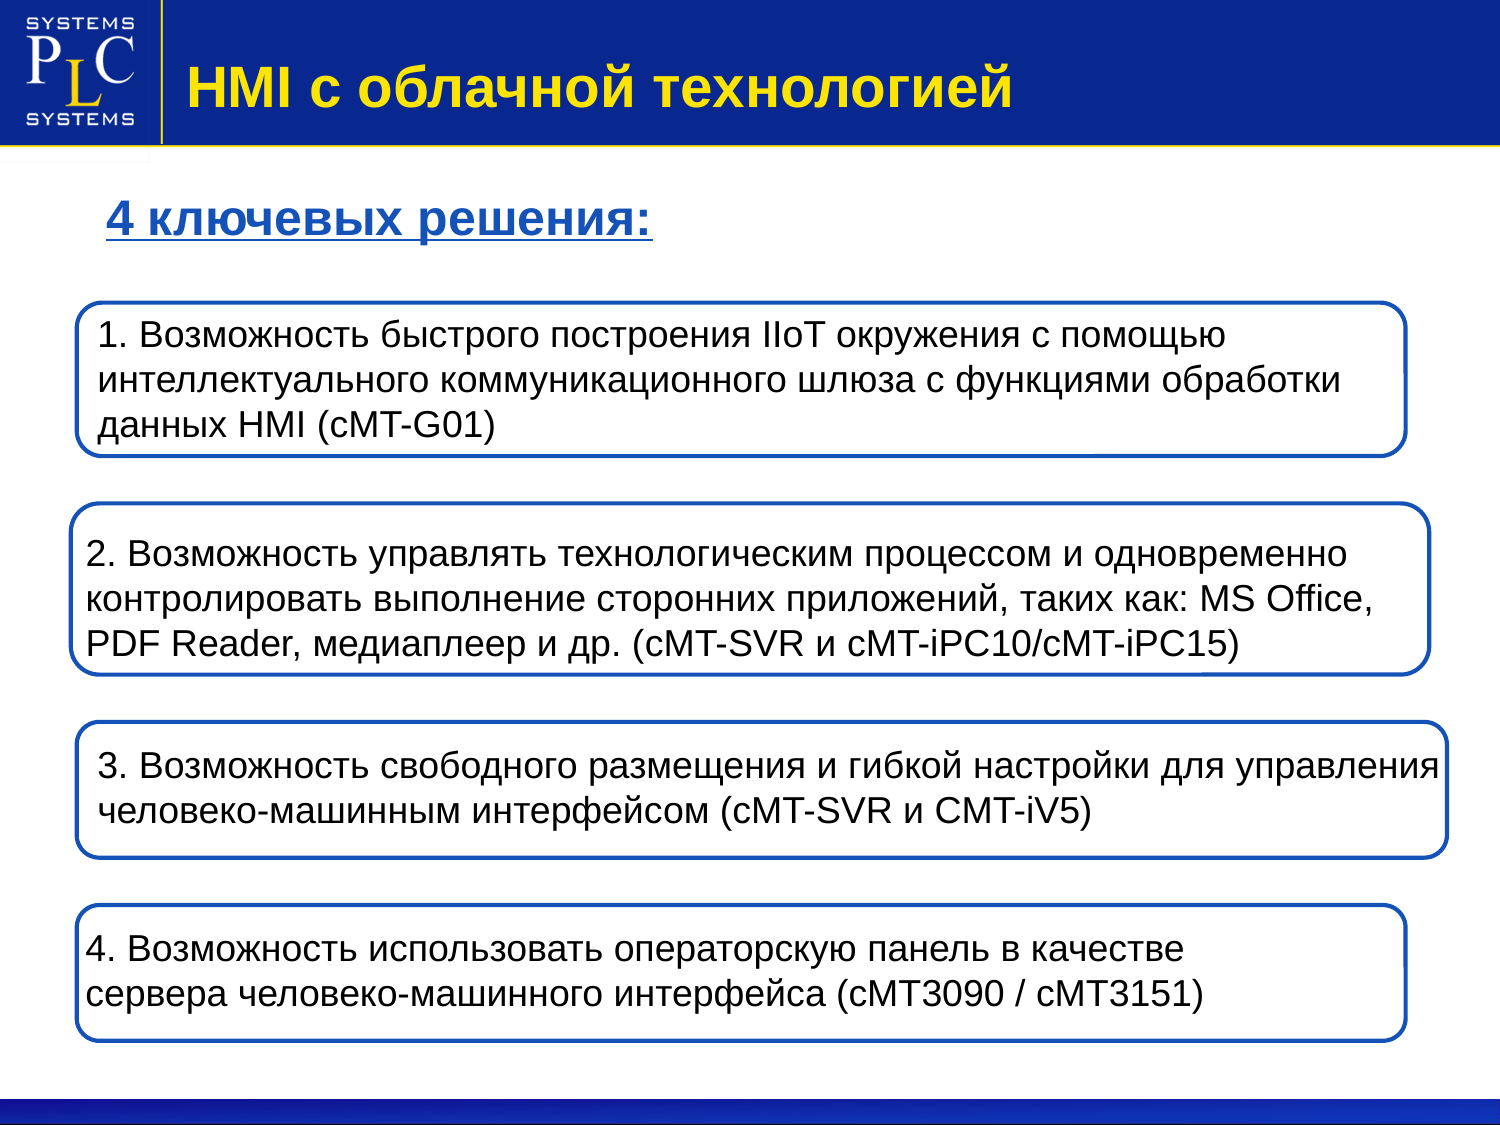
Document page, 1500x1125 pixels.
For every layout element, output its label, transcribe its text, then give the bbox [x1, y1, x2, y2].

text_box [76, 302, 1406, 457]
picture [0, 0, 1500, 1125]
text_box 4 ключевых решения: [91, 178, 668, 254]
text_box HMI с облачной технологией [171, 24, 1235, 144]
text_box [76, 721, 1500, 858]
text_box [70, 503, 1430, 675]
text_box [70, 904, 1406, 1042]
